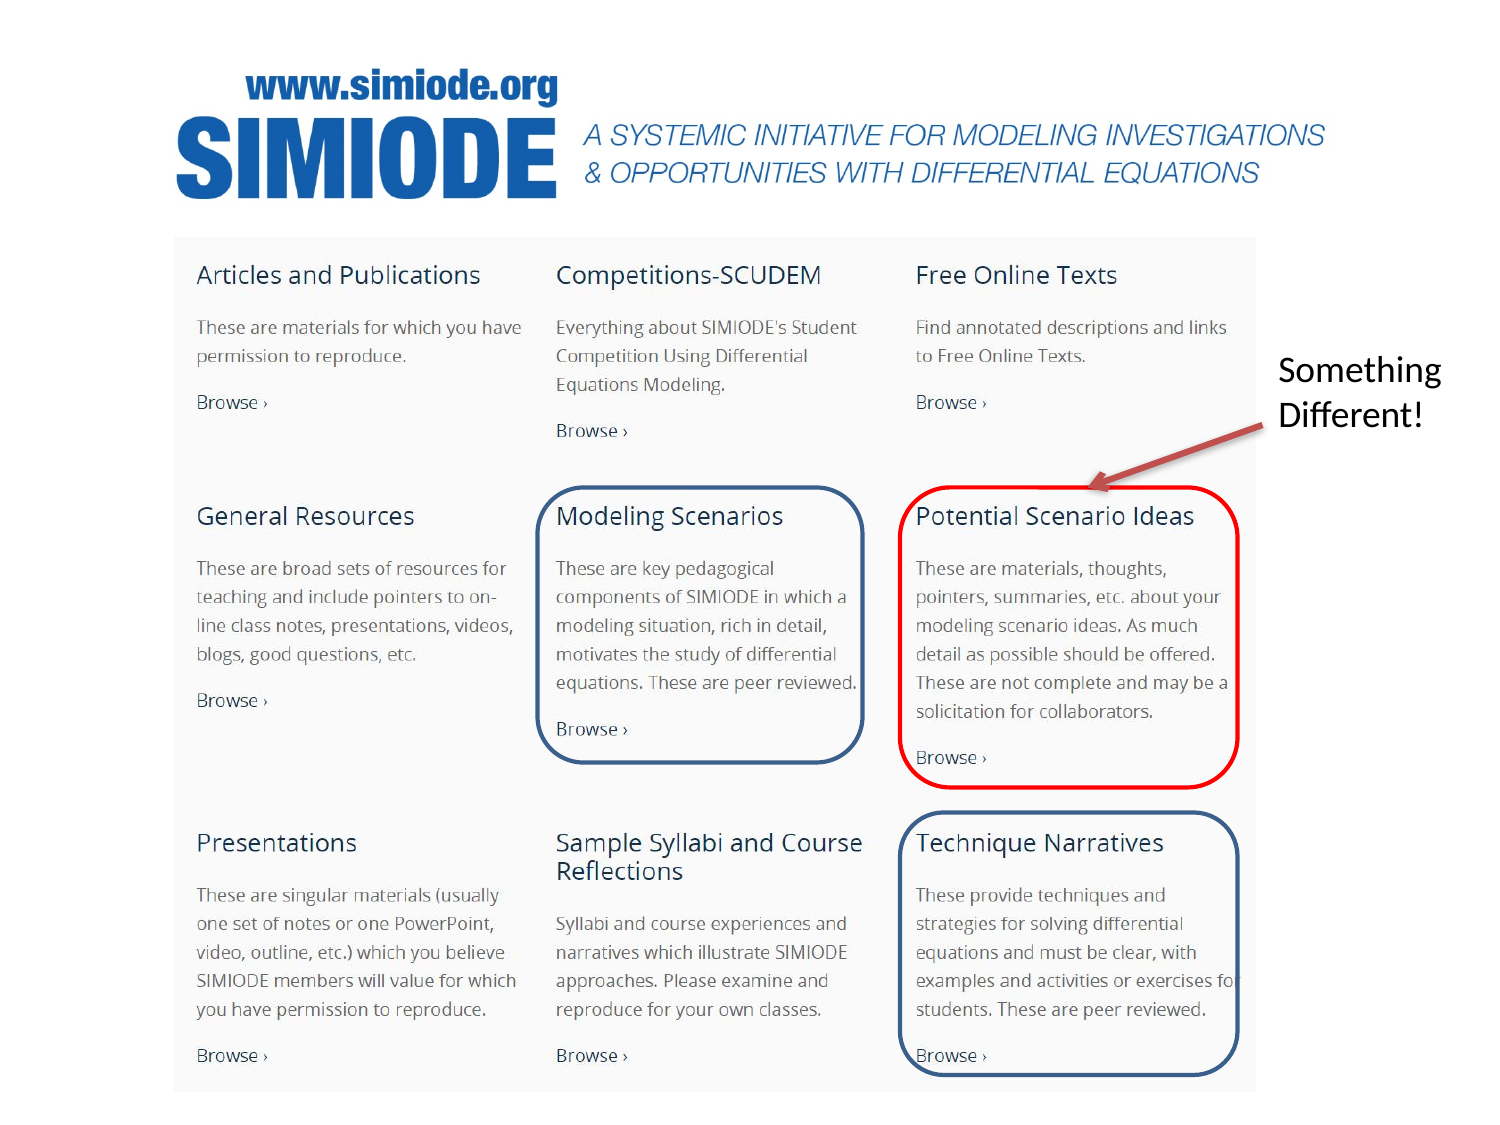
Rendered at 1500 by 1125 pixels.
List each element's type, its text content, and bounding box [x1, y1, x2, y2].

picture [174, 62, 1334, 1092]
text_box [1087, 424, 1263, 488]
text_box Something Different! [1263, 337, 1466, 443]
